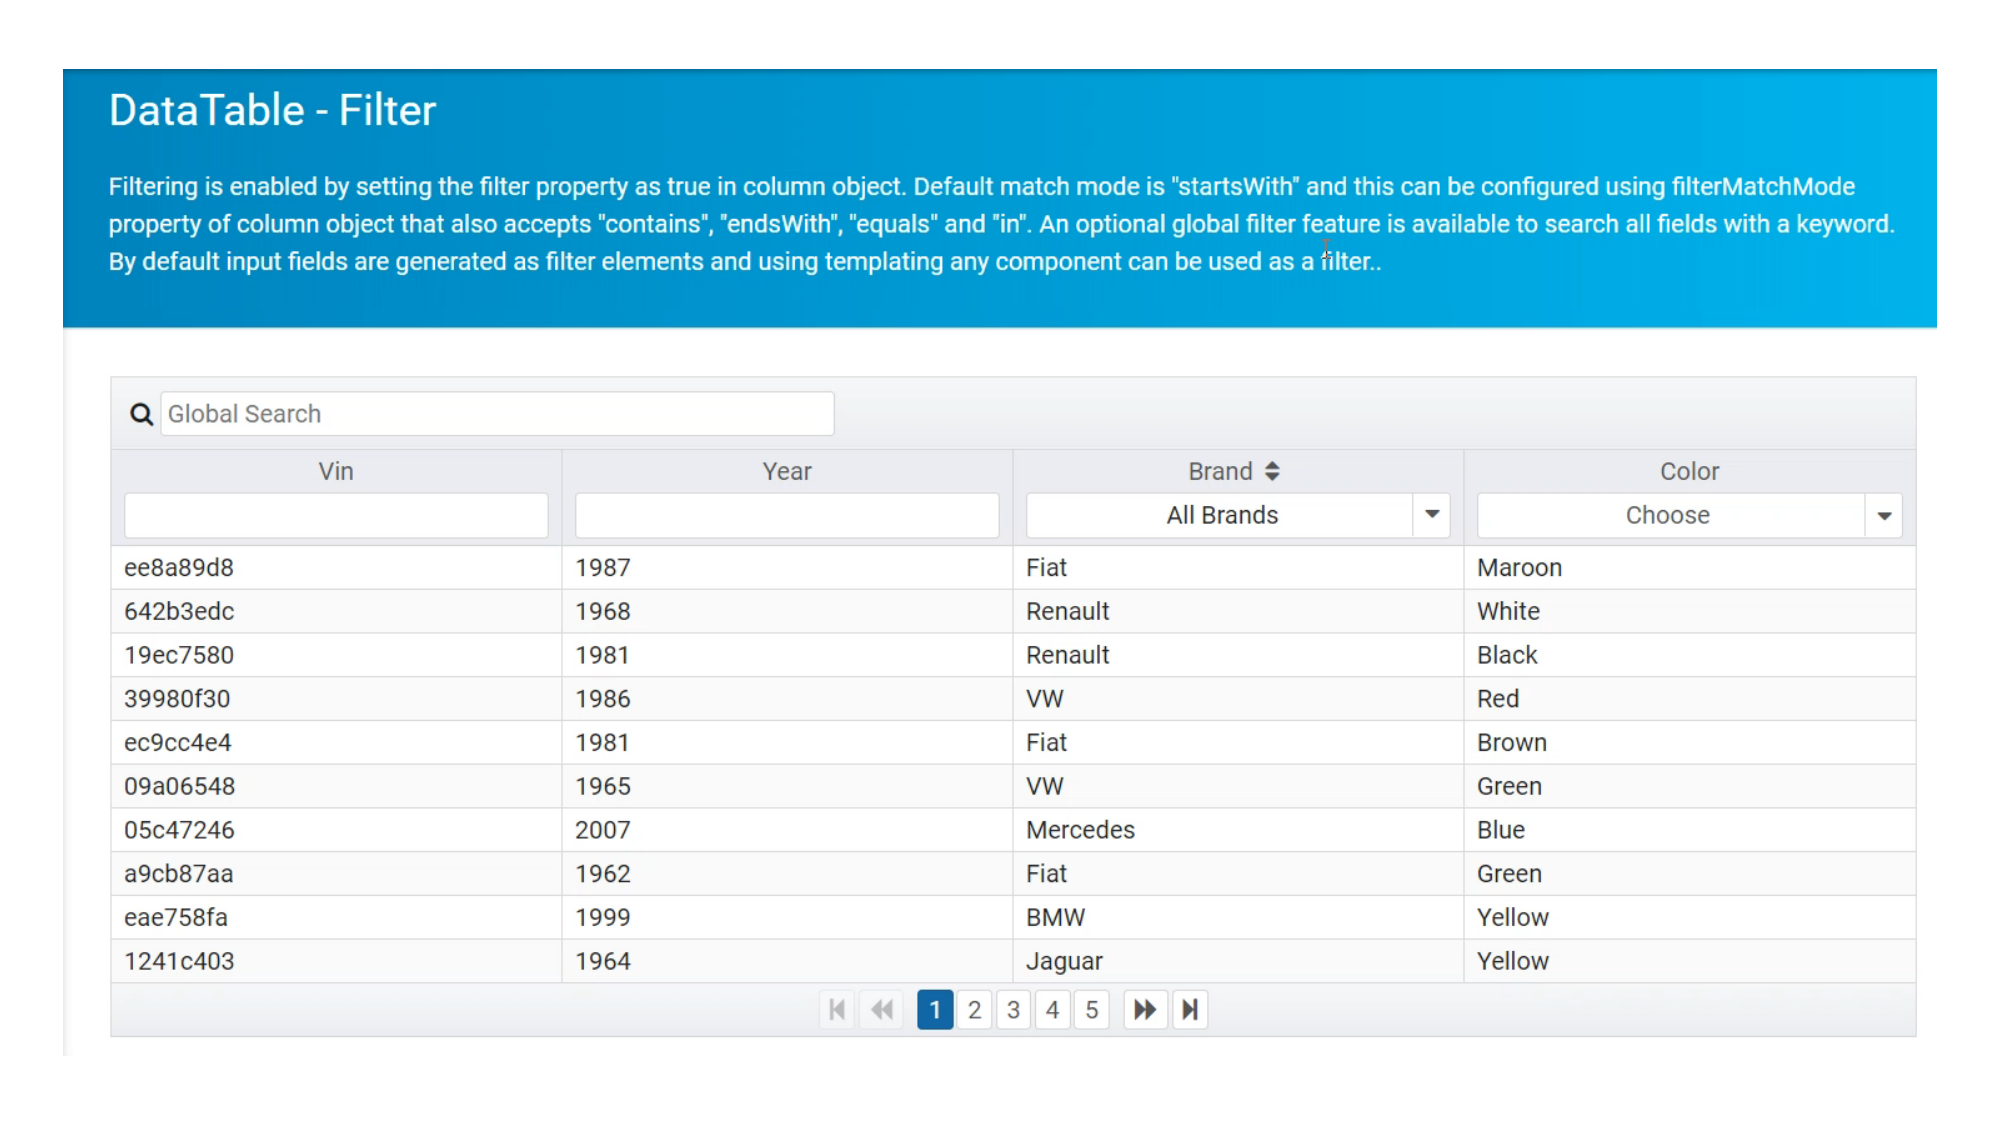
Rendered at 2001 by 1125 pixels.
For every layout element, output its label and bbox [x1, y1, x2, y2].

text_box [62, 68, 1938, 1057]
